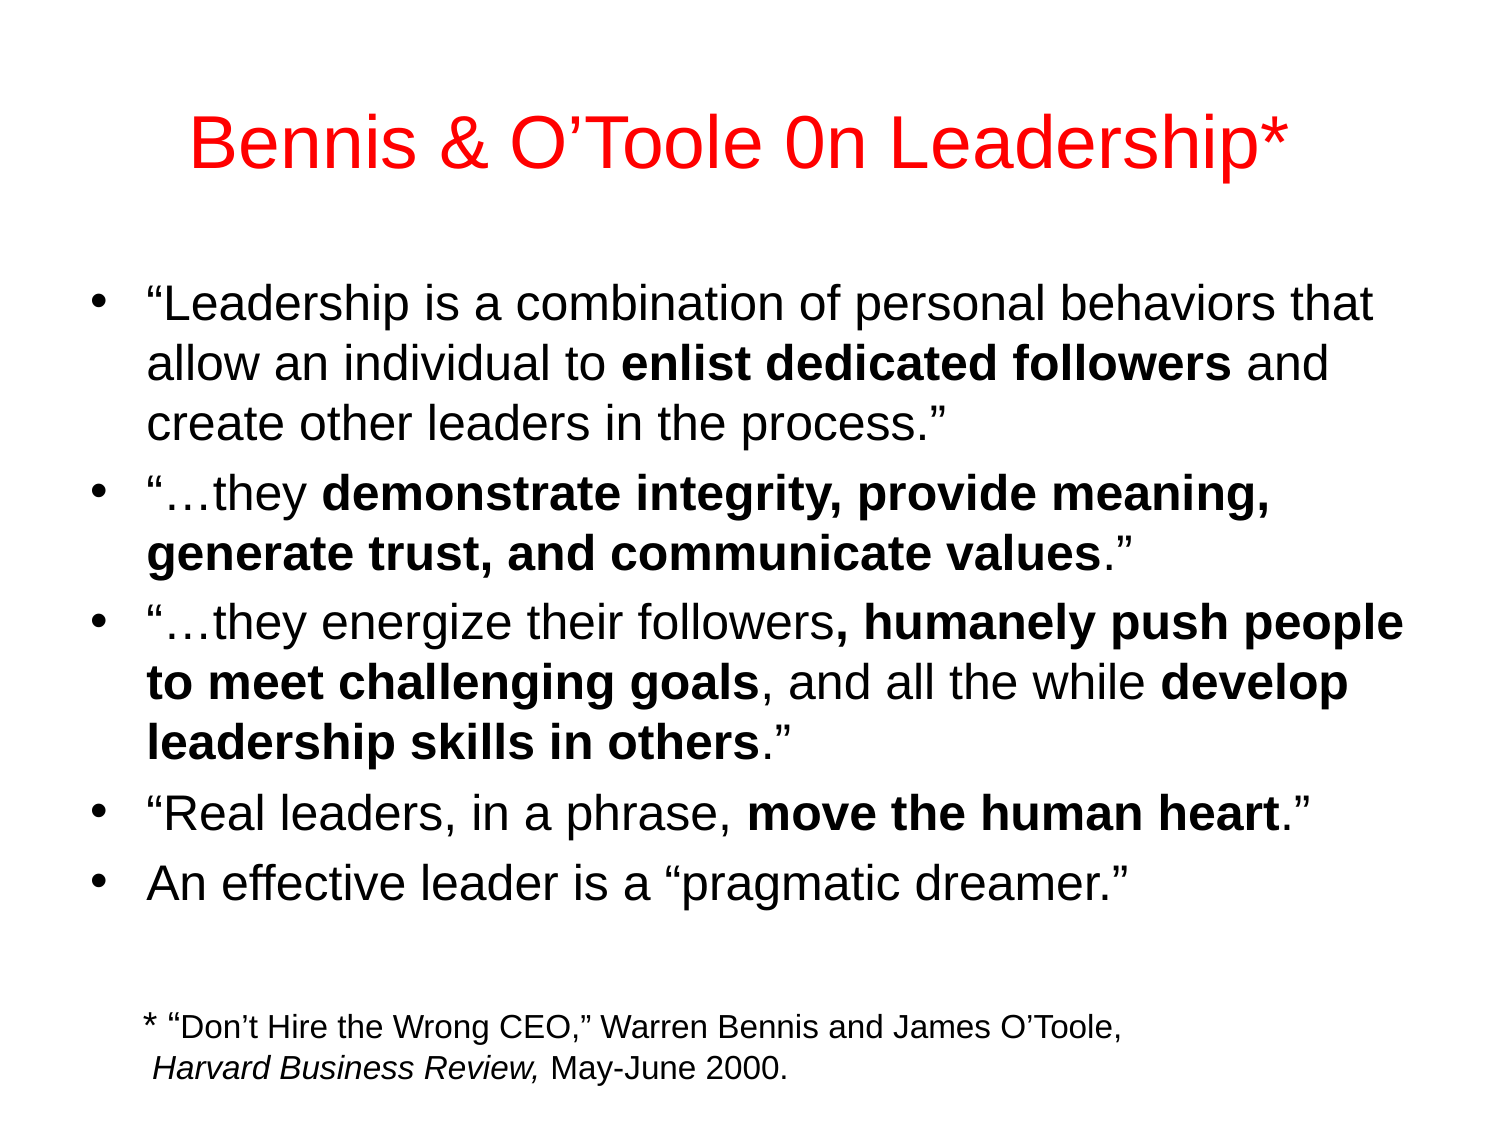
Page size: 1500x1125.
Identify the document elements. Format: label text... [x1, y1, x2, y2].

list “Leadership is a combination of personal behaviors that allow an individual to enlist dedicated followers and create other leaders in the process.” “…they demonstrate integrity, provide meaning, generate trust, and communicate values.” “…they energize their followers, humanely push people to meet challenging goals, and all the while develop leadership skills in others.” “Real leaders, in a phrase, move the human heart.” An effective leader is a “pragmatic dreamer.” [75, 262, 1425, 1005]
text_box * “Don’t Hire the Wrong CEO,” Warren Bennis and James O’Toole, Harvard Business Review, May-June 2000. [128, 993, 1139, 1094]
title Bennis & O’Toole 0n Leadership* [75, 45, 1425, 233]
